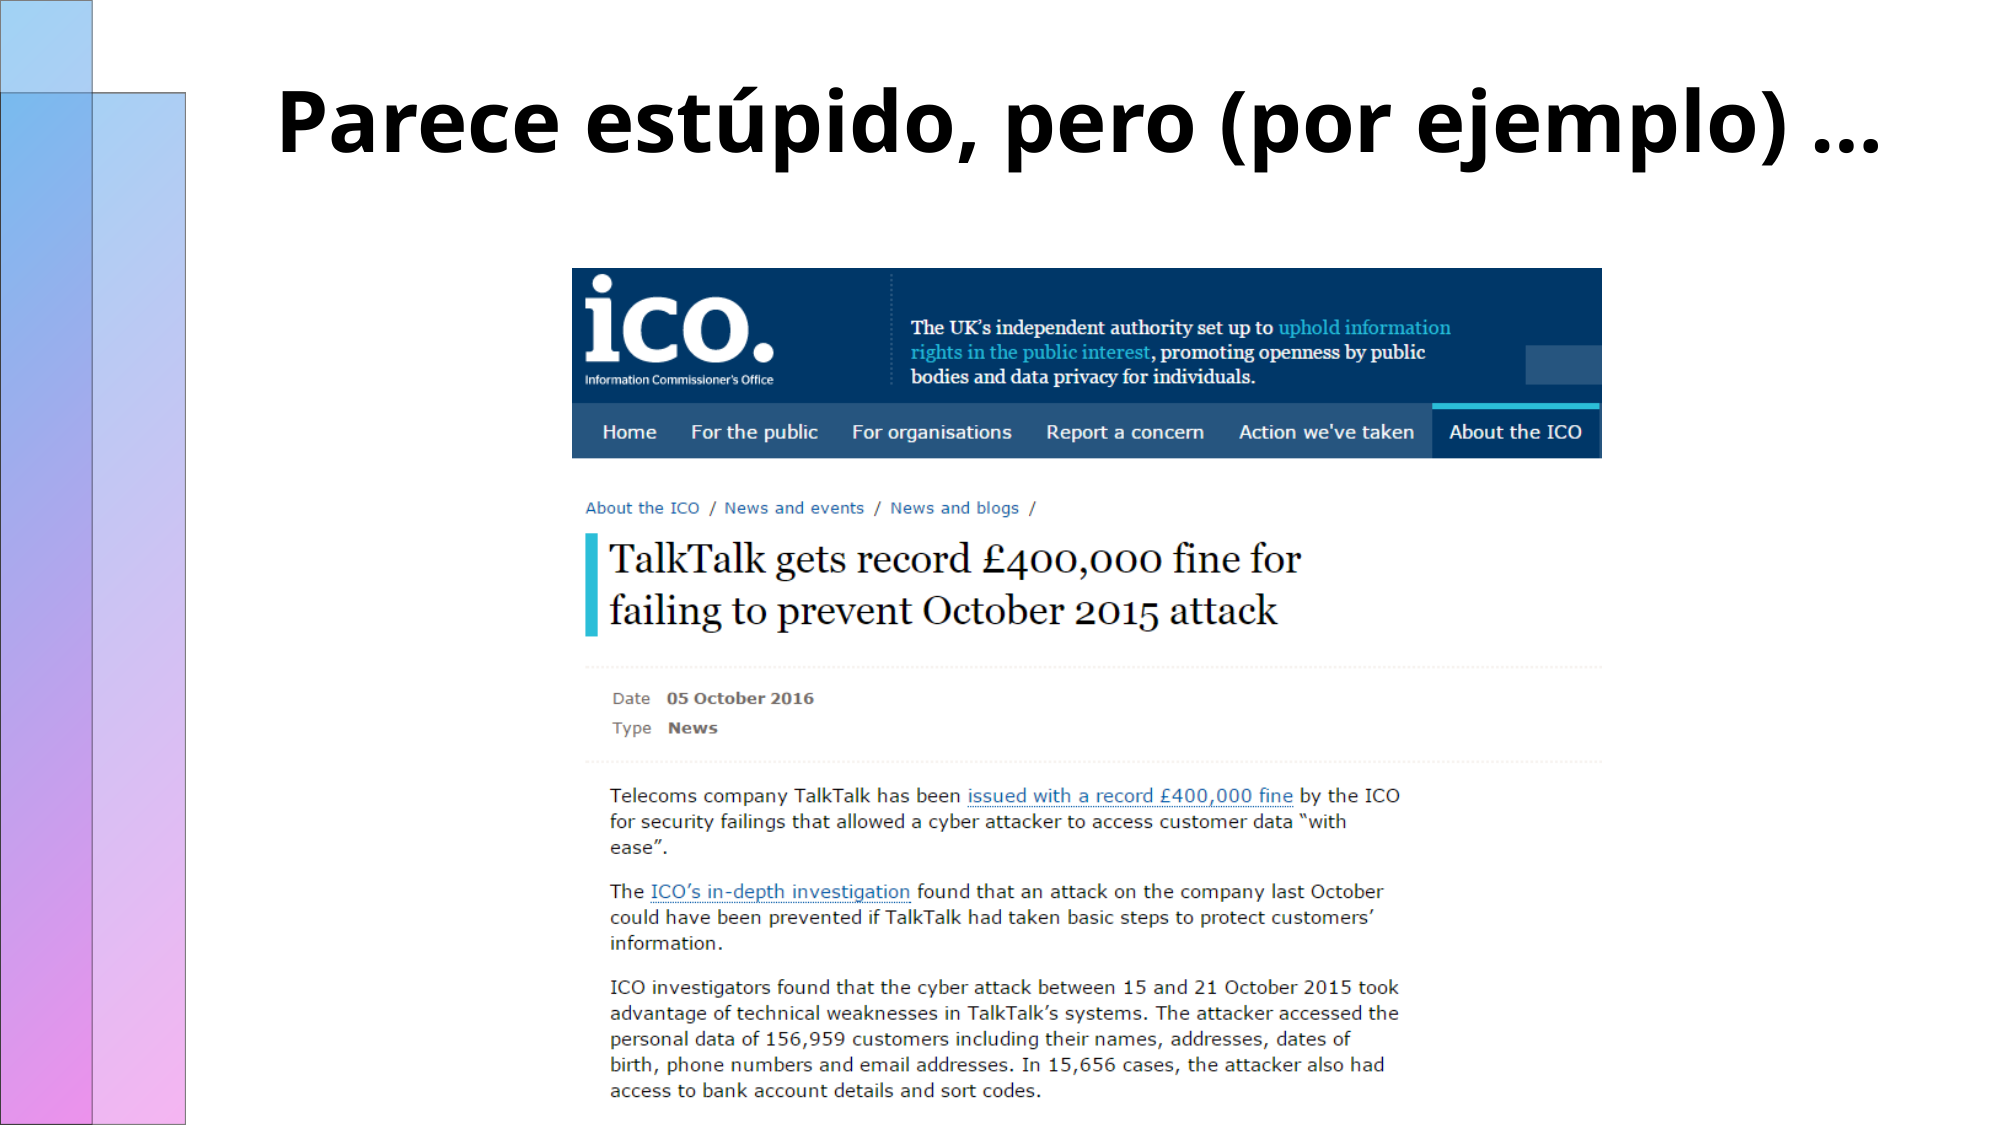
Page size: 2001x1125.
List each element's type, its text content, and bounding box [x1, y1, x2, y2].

title Parece estúpido, pero (por ejemplo) … [260, 60, 1914, 269]
picture [572, 268, 1602, 1113]
